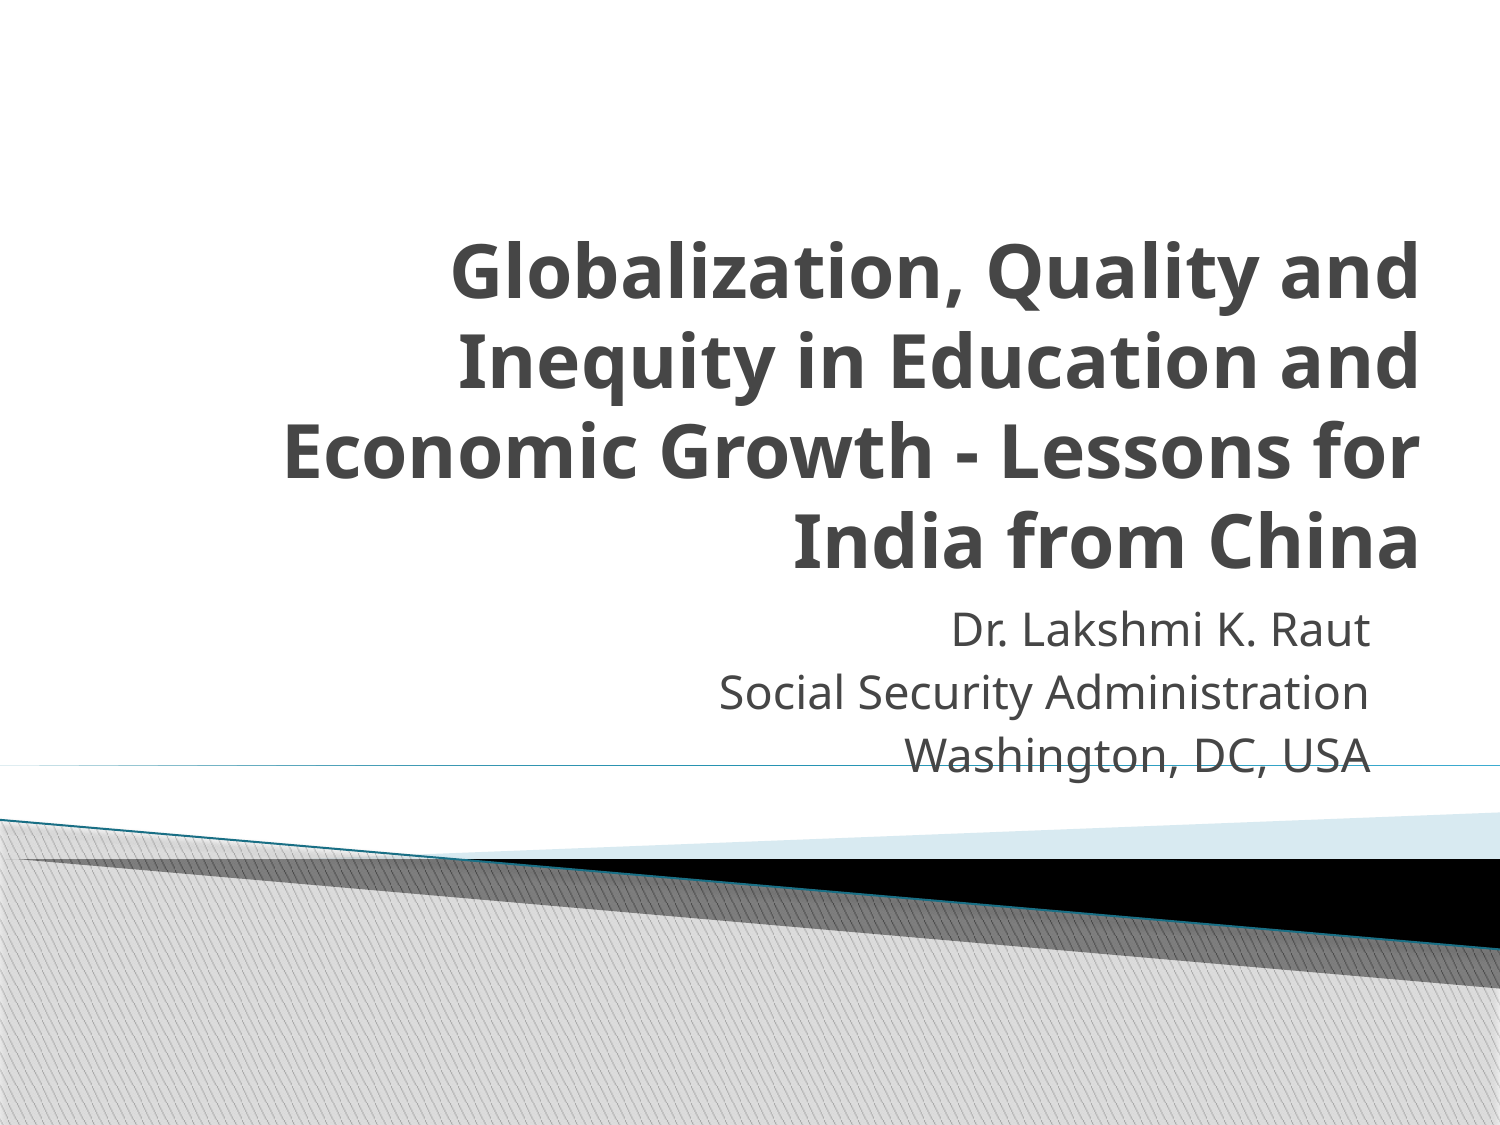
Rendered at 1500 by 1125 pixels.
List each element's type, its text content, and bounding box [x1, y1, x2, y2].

title Globalization, Quality and Inequity in Education and Economic Growth - Lessons for India from China [112, 200, 1438, 591]
picture [5, 859, 1500, 989]
subtitle Dr. Lakshmi K. Raut Social Security Administration Washington, DC, USA [112, 592, 1388, 790]
